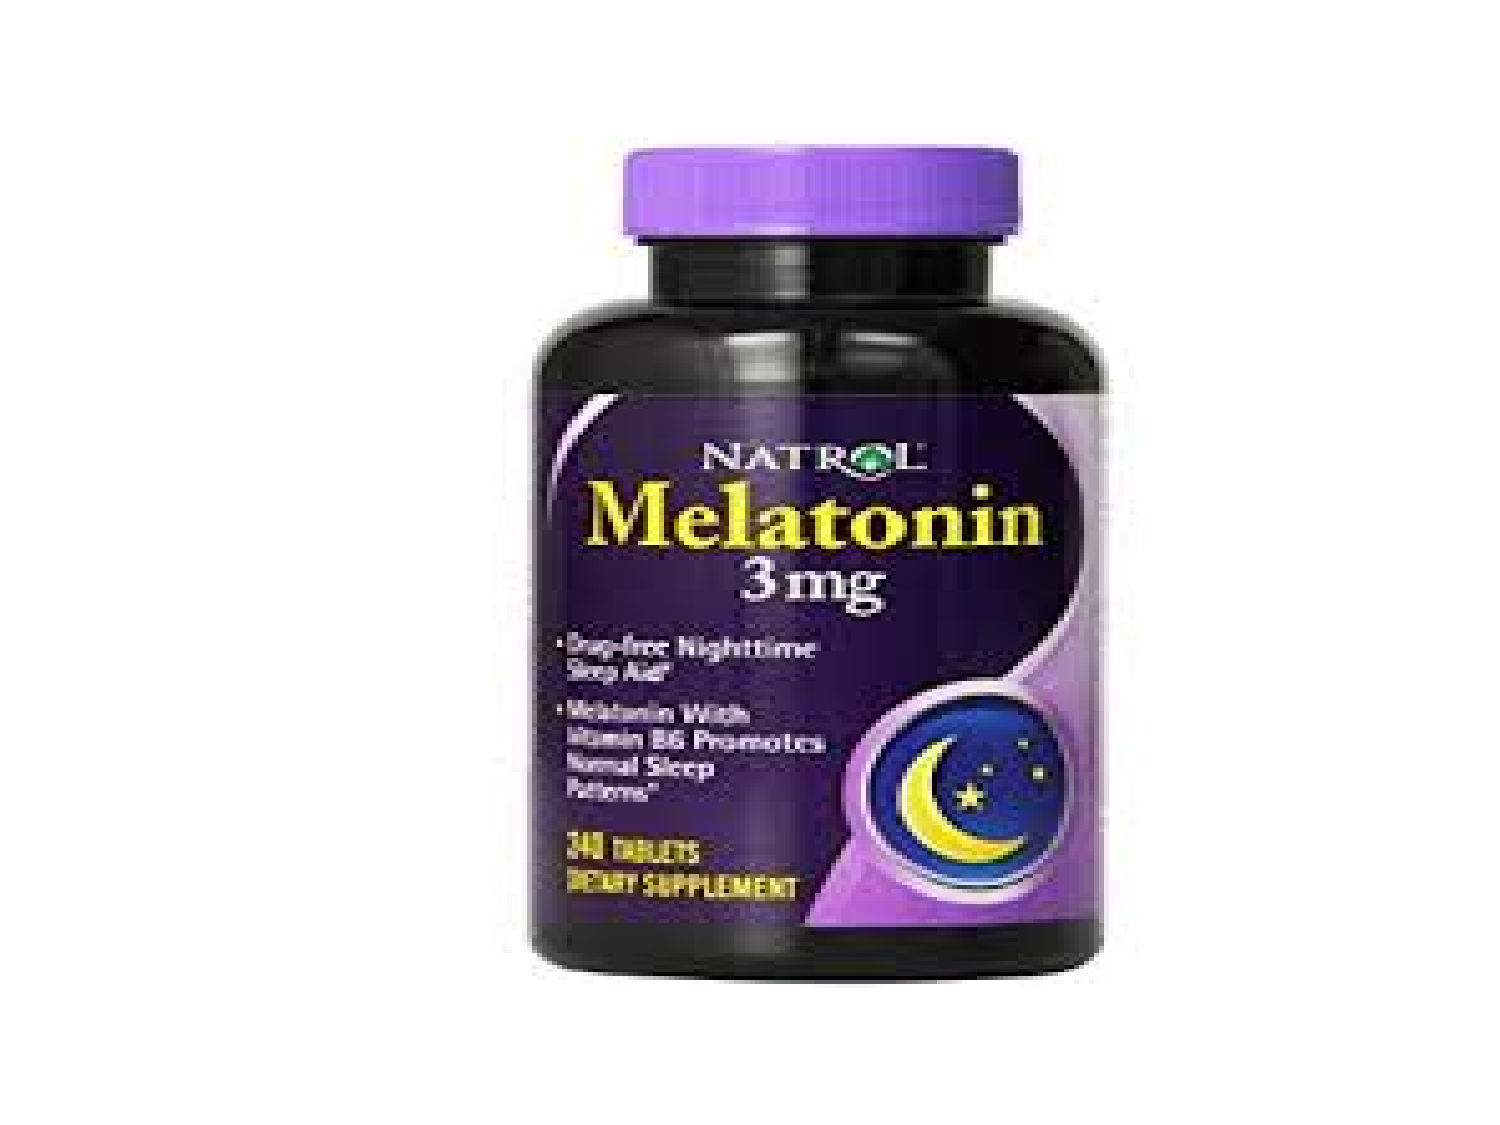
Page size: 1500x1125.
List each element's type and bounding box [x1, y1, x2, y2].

picture [249, 137, 1388, 988]
